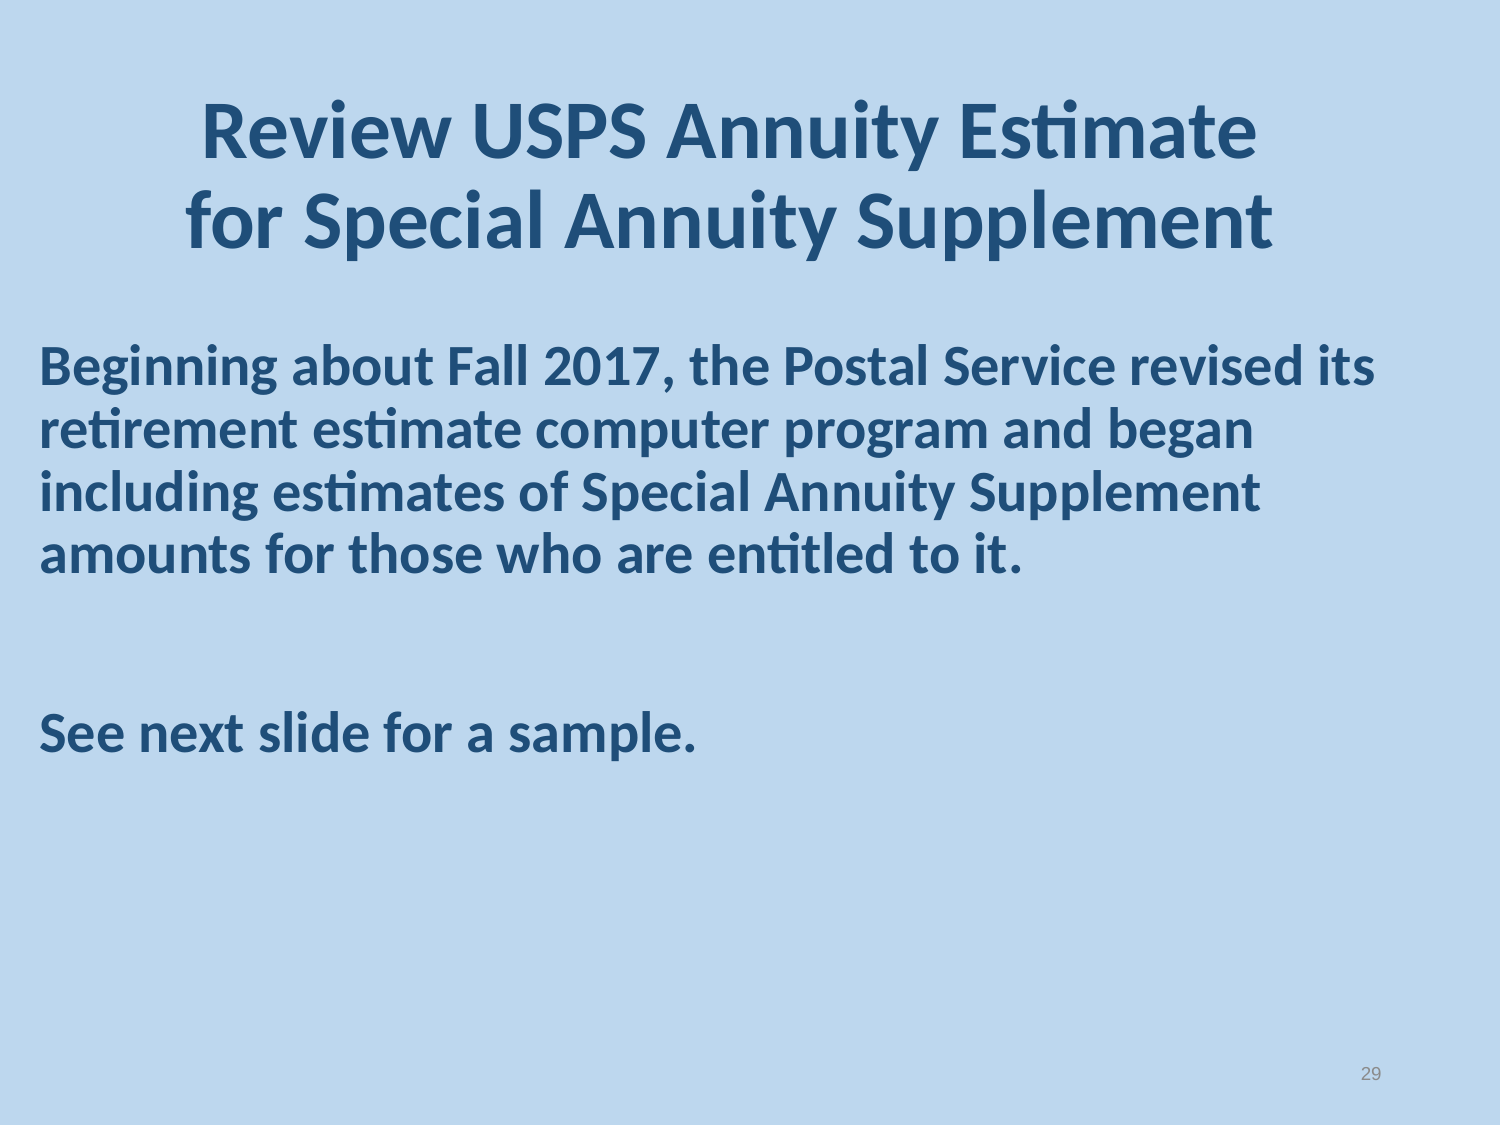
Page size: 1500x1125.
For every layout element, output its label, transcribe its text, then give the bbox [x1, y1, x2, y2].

title Review USPS Annuity Estimate for Special Annuity Supplement [48, 114, 1412, 240]
slide_number 29 [1059, 1042, 1397, 1103]
list Beginning about Fall 2017, the Postal Service revised its retirement estimate computer program and began including estimates of Special Annuity Supplement amounts for those who are entitled to it. See next slide for a sample. [24, 327, 1475, 990]
